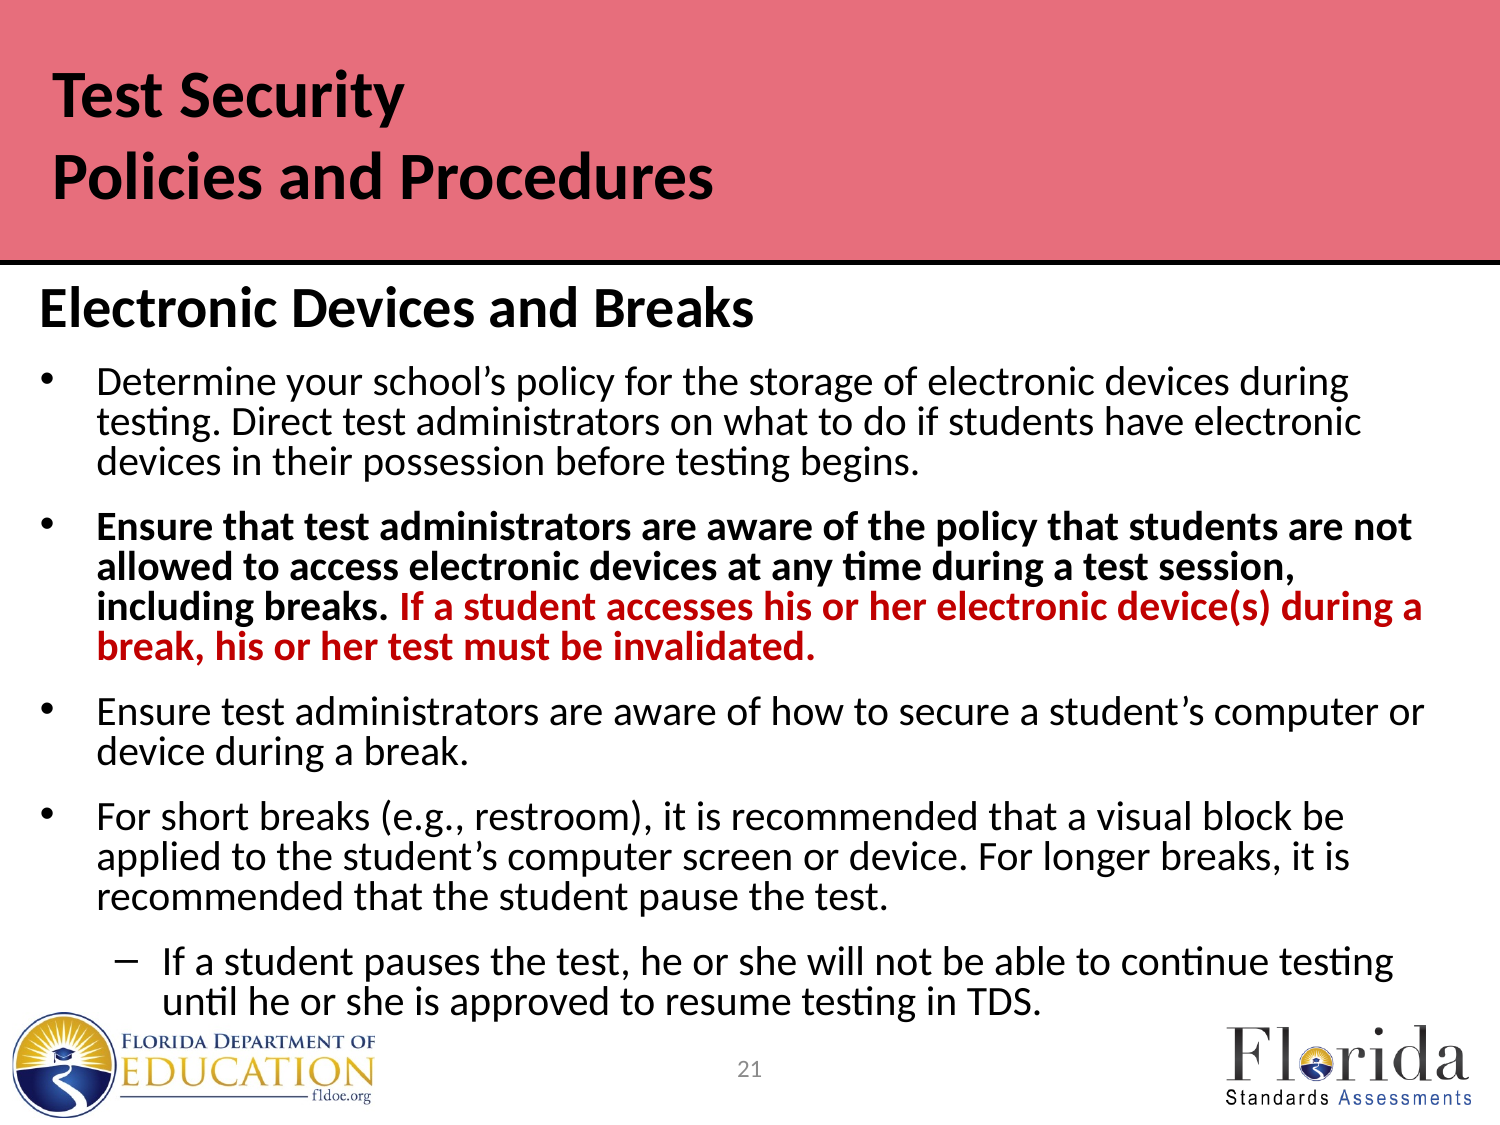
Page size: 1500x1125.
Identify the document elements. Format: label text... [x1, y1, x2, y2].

list Electronic Devices and Breaks Determine your school’s policy for the storage of electronic devices during testing. Direct test administrators on what to do if students have electronic devices in their possession before testing begins. Ensure that test administrators are aware of the policy that students are not allowed to access electronic devices at any time during a test session, including breaks. If a student accesses his or her electronic device(s) during a break, his or her test must be invalidated. Ensure test administrators are aware of how to secure a student’s computer or device during a break. For short breaks (e.g., restroom), it is recommended that a visual block be applied to the student’s computer screen or device. For longer breaks, it is recommended that the student pause the test. If a student pauses the test, he or she will not be able to continue testing until he or she is approved to resume testing in TDS. [24, 275, 1459, 1038]
title Test Security Policies and Procedures [37, 41, 1471, 222]
picture [12, 1012, 375, 1118]
picture [0, 0, 1500, 260]
slide_number 21 [512, 1037, 988, 1098]
picture [1226, 1025, 1471, 1105]
